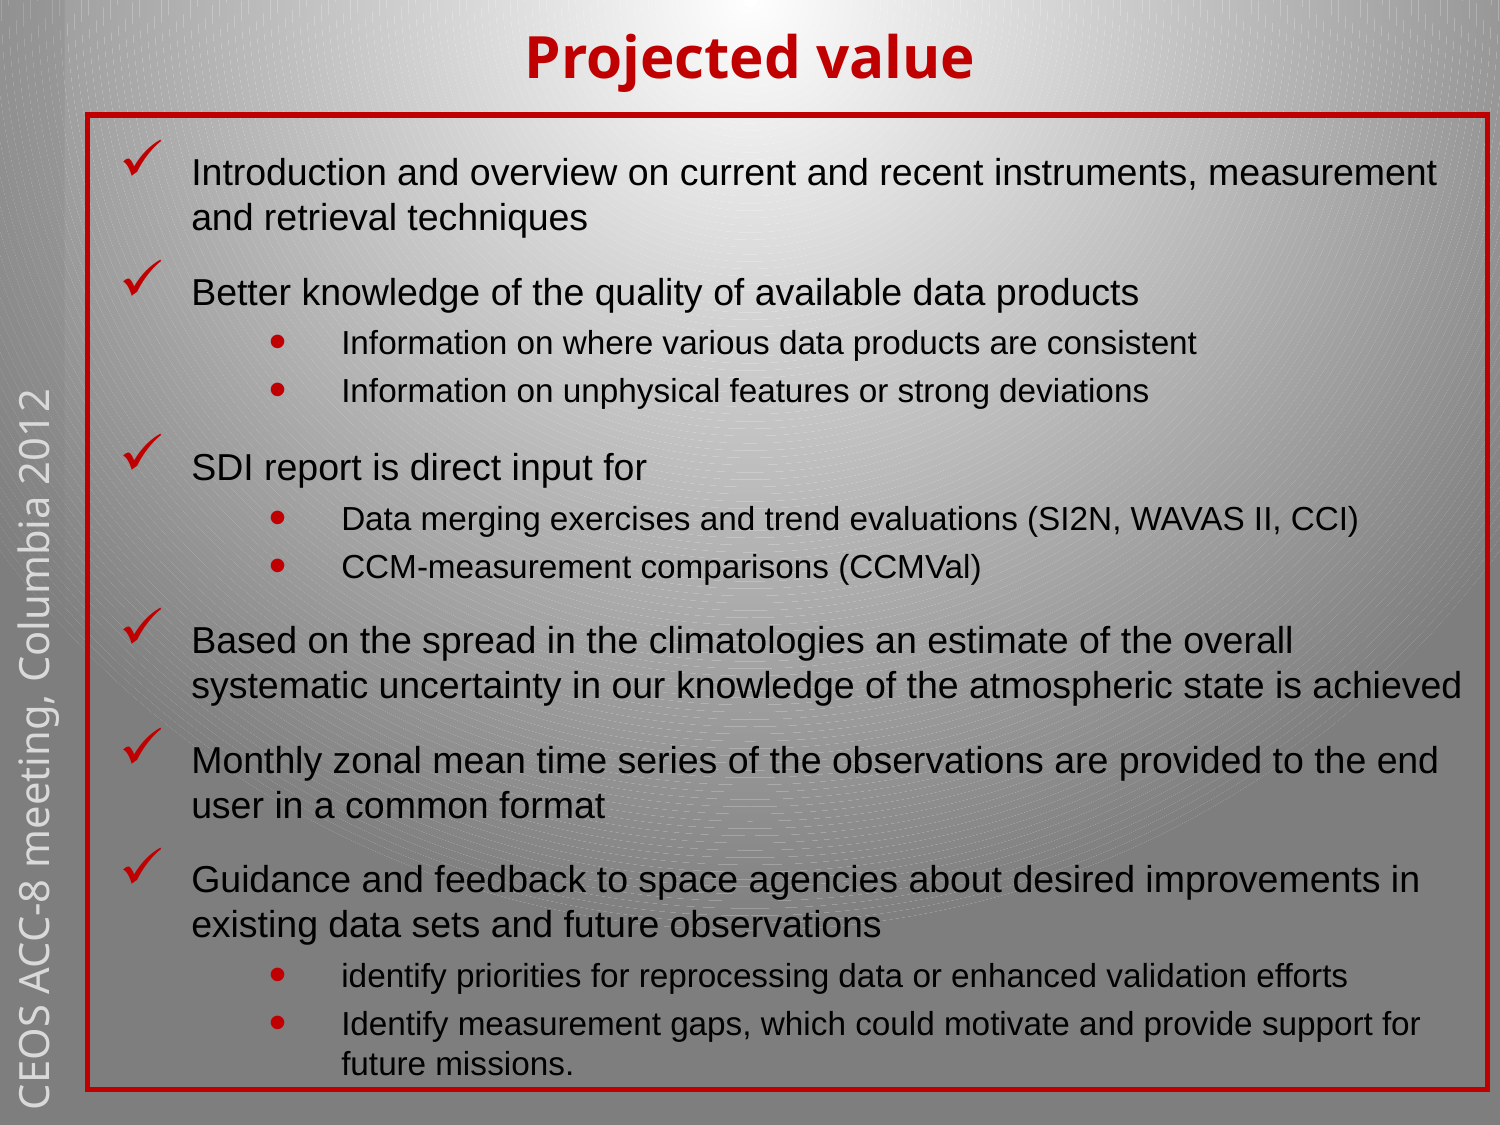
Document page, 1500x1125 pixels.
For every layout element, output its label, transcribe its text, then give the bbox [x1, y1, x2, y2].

text_box Projected value [0, 12, 1500, 98]
text_box Introduction and overview on current and recent instruments, measurement and retrieval techniques Better knowledge of the quality of available data products Information on where various data products are consistent Information on unphysical features or strong deviations SDI report is direct input for Data merging exercises and trend evaluations (SI2N, WAVAS II, CCI) CCM-measurement comparisons (CCMVal) Based on the spread in the climatologies an estimate of the overall systematic uncertainty in our knowledge of the atmospheric state is achieved Monthly zonal mean time series of the observations are provided to the end user in a common format Guidance and feedback to space agencies about desired improvements in existing data sets and future observations identify priorities for reprocessing data or enhanced validation efforts Identify measurement gaps, which could motivate and provide support for future missions. [87, 115, 1488, 1090]
